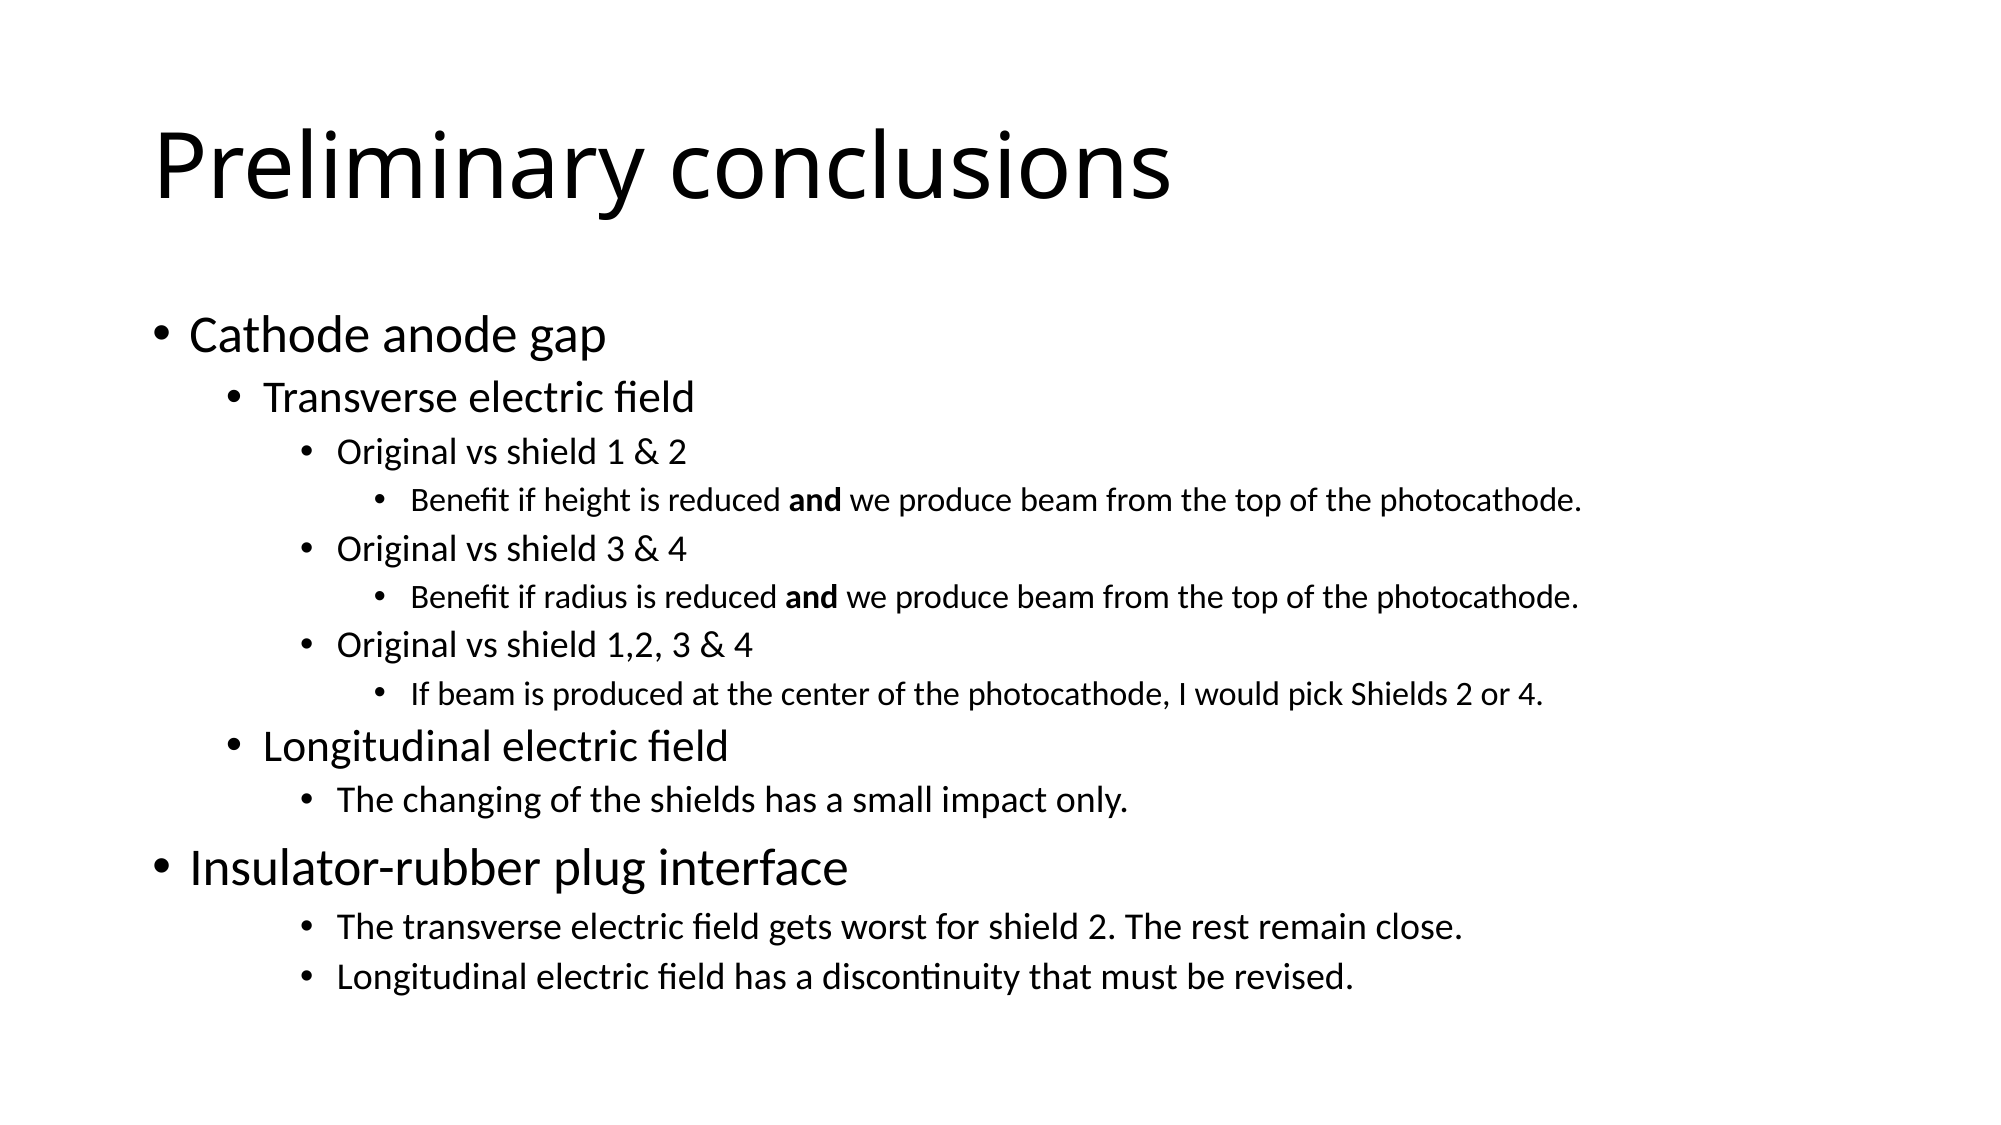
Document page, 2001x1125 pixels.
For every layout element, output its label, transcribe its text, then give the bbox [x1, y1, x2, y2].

title Preliminary conclusions [137, 59, 1863, 278]
list Cathode anode gap Transverse electric field Original vs shield 1 & 2 Benefit if height is reduced and we produce beam from the top of the photocathode. Original vs shield 3 & 4 Benefit if radius is reduced and we produce beam from the top of the photocathode. Original vs shield 1,2, 3 & 4 If beam is produced at the center of the photocathode, I would pick Shields 2 or 4. Longitudinal electric field The changing of the shields has a small impact only. Insulator-rubber plug interface The transverse electric field gets worst for shield 2. The rest remain close. Longitudinal electric field has a discontinuity that must be revised. [137, 299, 1863, 1014]
